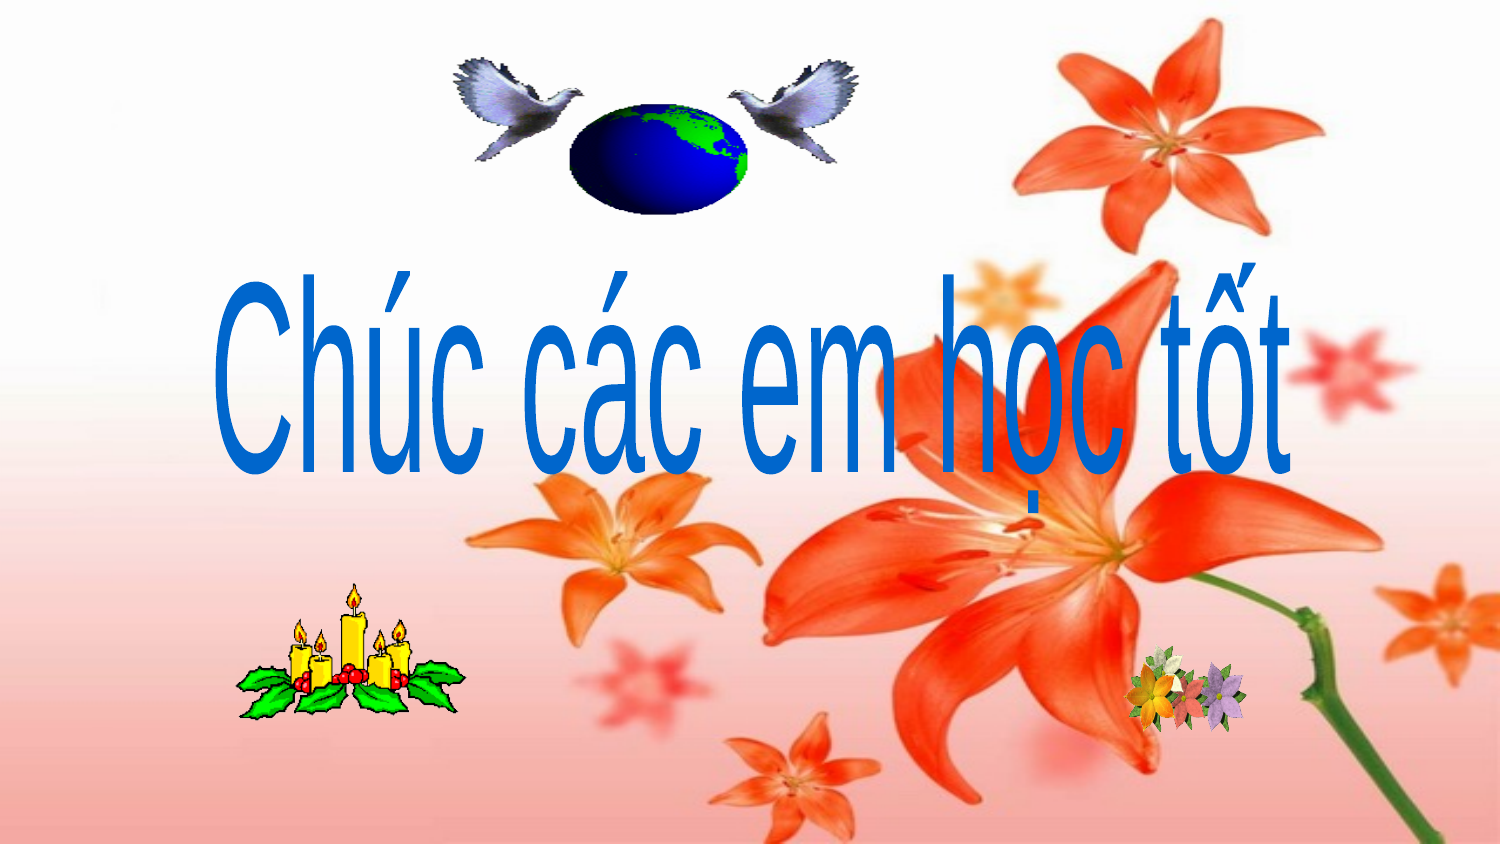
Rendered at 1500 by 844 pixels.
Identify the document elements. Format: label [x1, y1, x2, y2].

text_box [412, 46, 901, 216]
picture [0, 0, 1500, 844]
text_box [1105, 627, 1257, 751]
